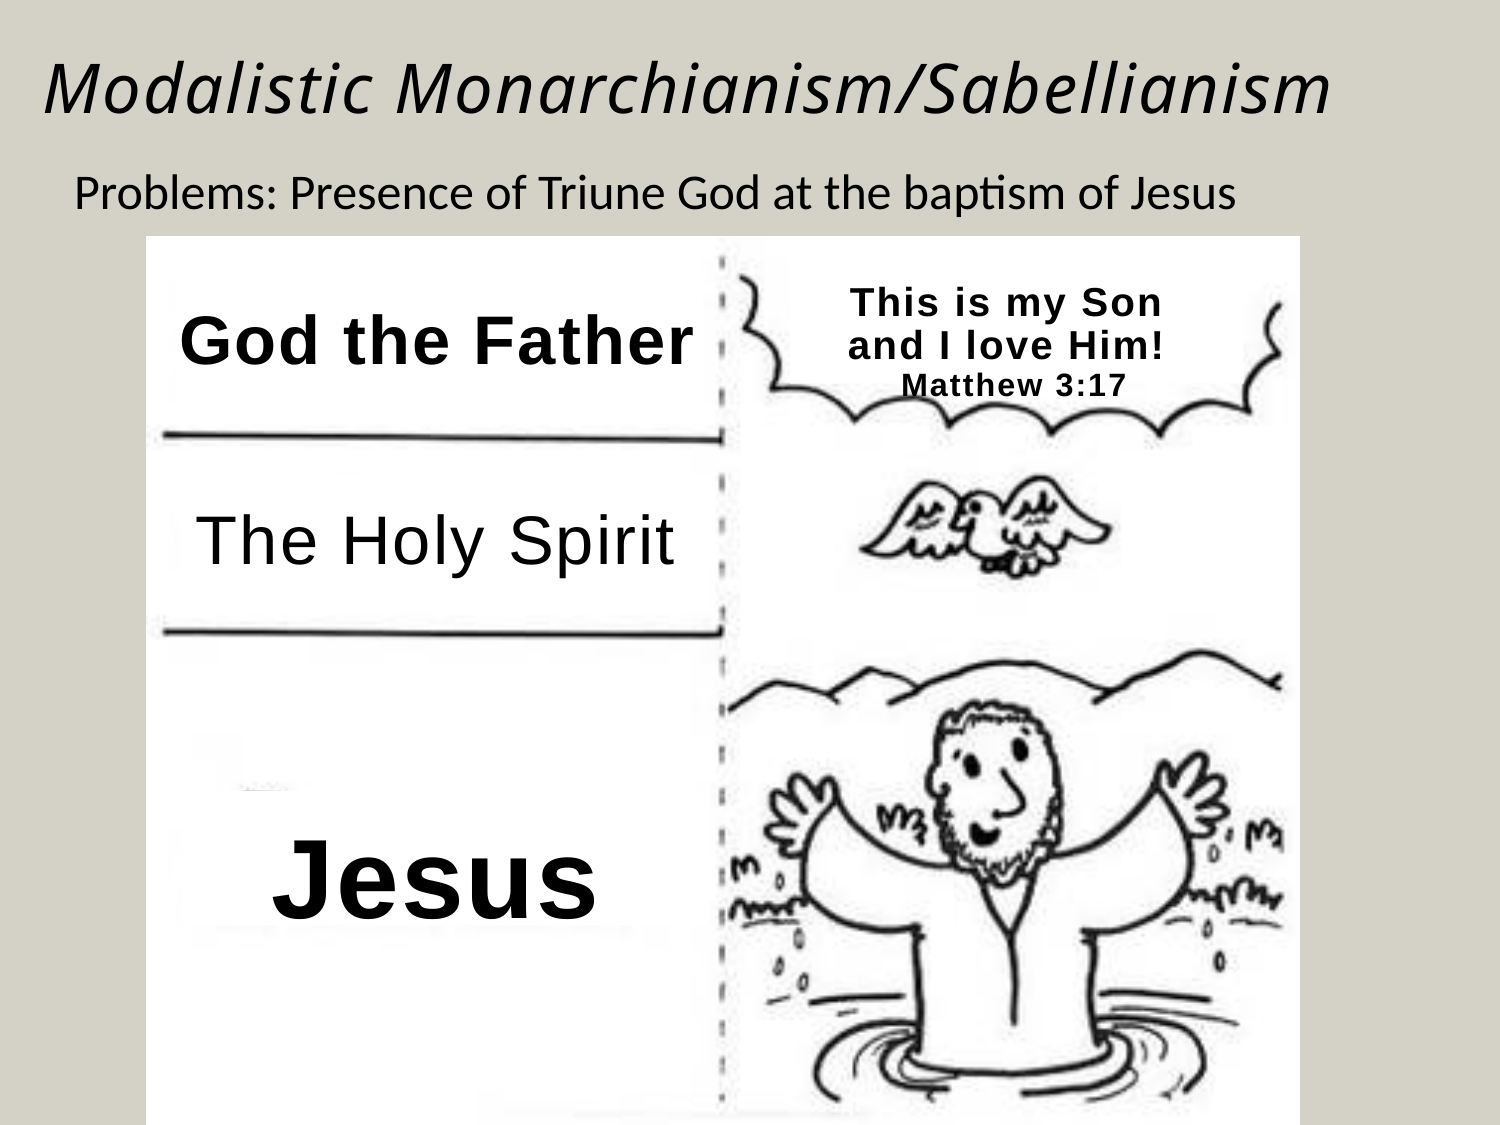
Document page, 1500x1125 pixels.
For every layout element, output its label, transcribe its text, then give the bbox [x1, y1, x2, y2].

text_box Modalistic Monarchianism/Sabellianism [27, 22, 1465, 161]
text_box Problems: Presence of Triune God at the baptism of Jesus [59, 152, 1465, 228]
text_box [144, 236, 1305, 1125]
